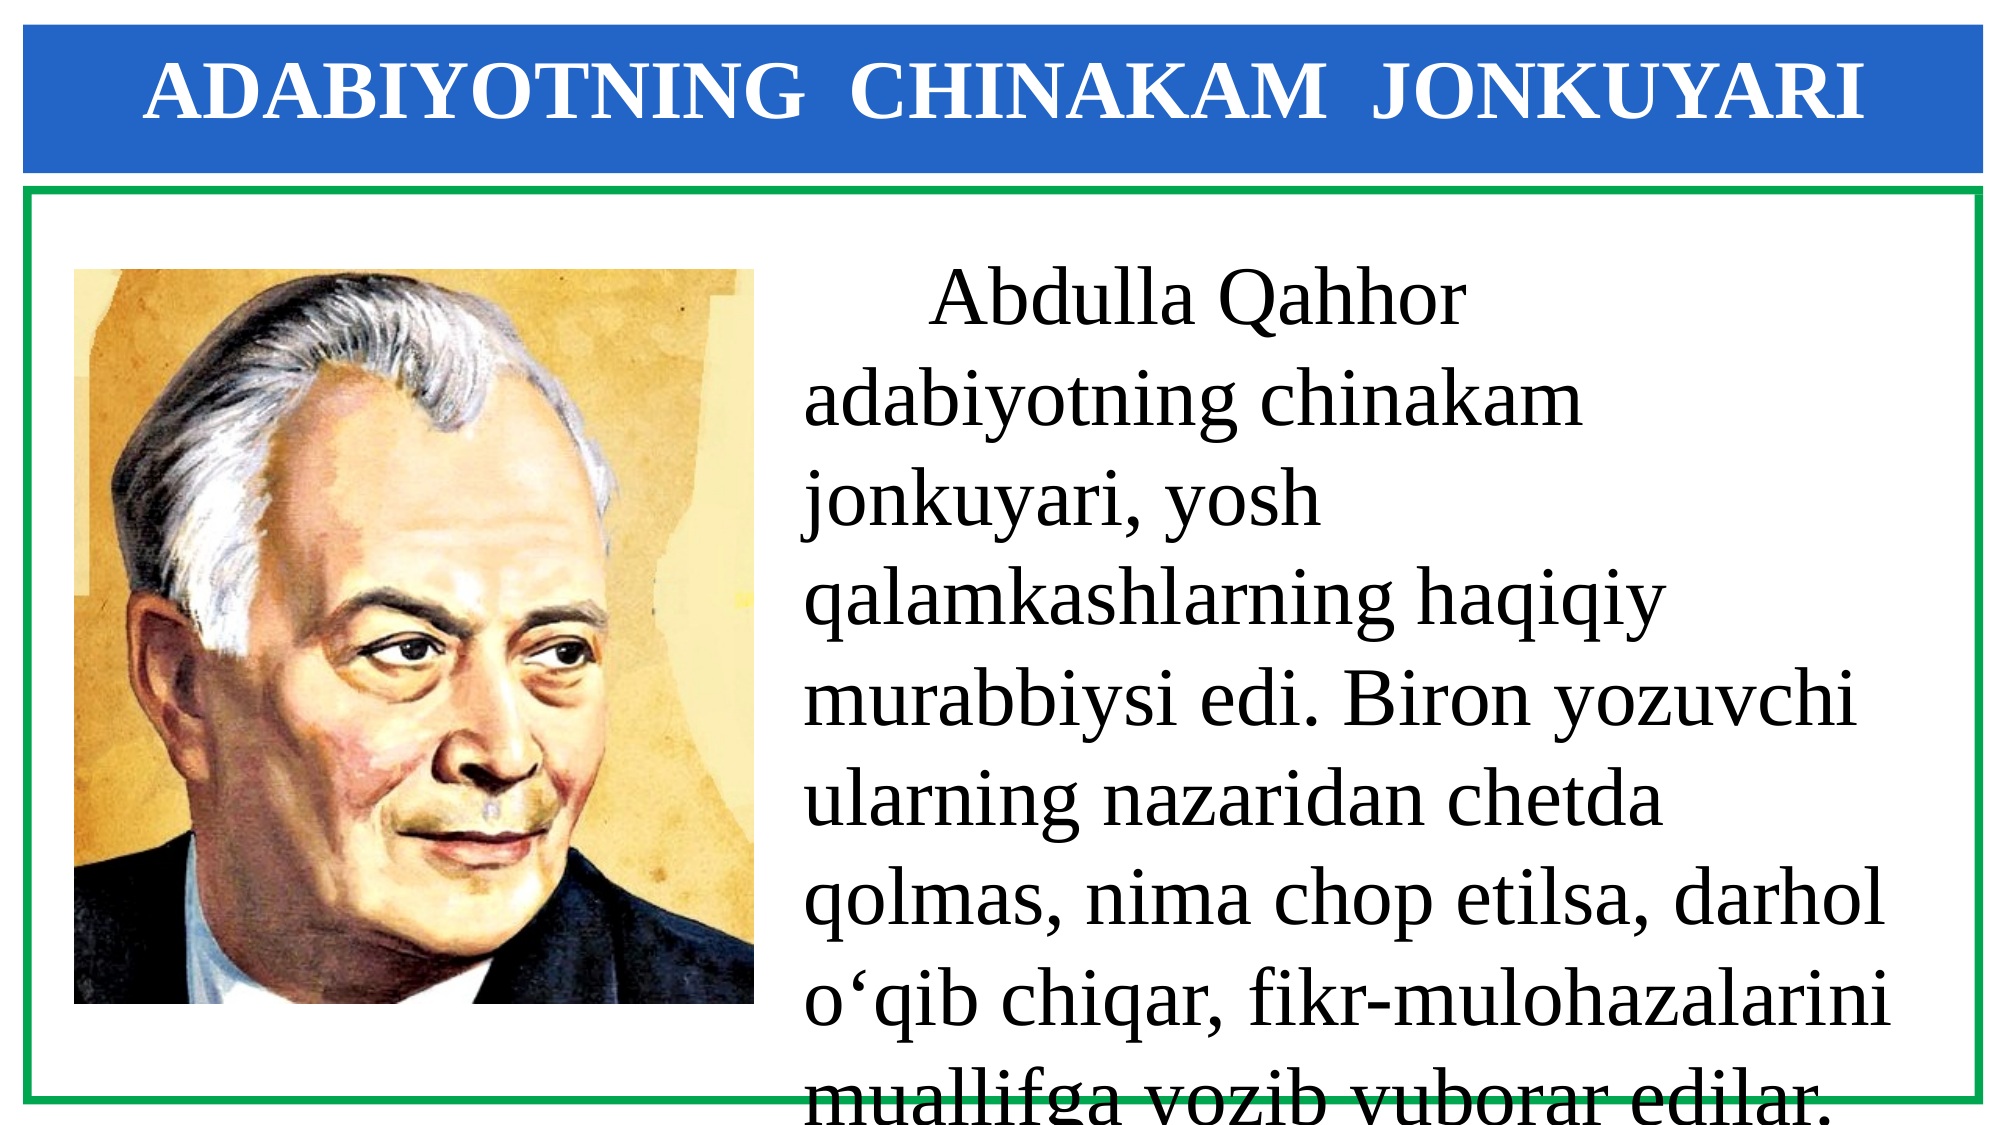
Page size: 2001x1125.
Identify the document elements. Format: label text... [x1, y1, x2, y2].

text_box Abdulla Qahhor adabiyotning chinakam jonkuyari, yosh qalamkashlarning haqiqiy murabbiysi edi. Biron yozuvchi ularning nazaridan chetda qolmas, nima chop etilsa, darhol o‘qib chiqar, fikr-mulohazalarini muallifga yozib yuborar edilar. [789, 234, 1938, 1125]
picture [73, 269, 755, 1005]
text_box ADABIYOTNING CHINAKAM JONKUYARI [37, 33, 1975, 317]
